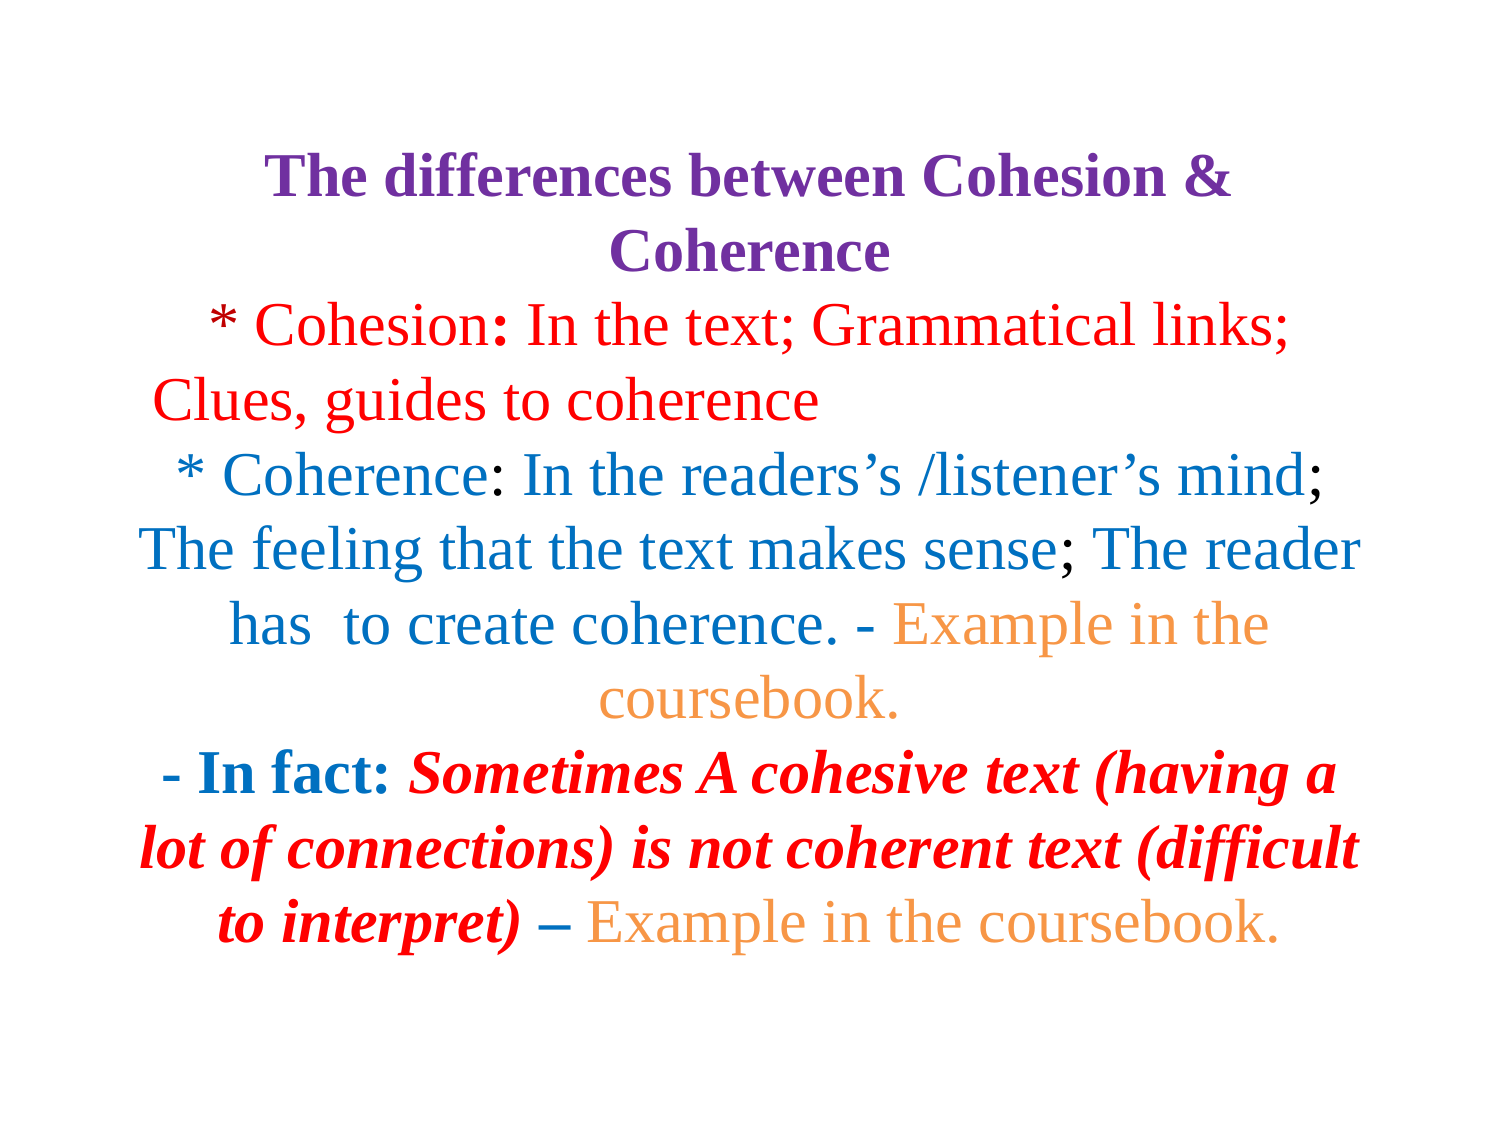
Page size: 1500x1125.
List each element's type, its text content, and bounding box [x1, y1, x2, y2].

title The differences between Cohesion & Coherence * Cohesion: In the text; Grammatical links; Clues, guides to coherence * Coherence: In the readers’s /listener’s mind; The feeling that the text makes sense; The reader has to create coherence. - Example in the coursebook. - In fact: Sometimes A cohesive text (having a lot of connections) is not coherent text (difficult to interpret) – Example in the coursebook. [112, 42, 1388, 1047]
